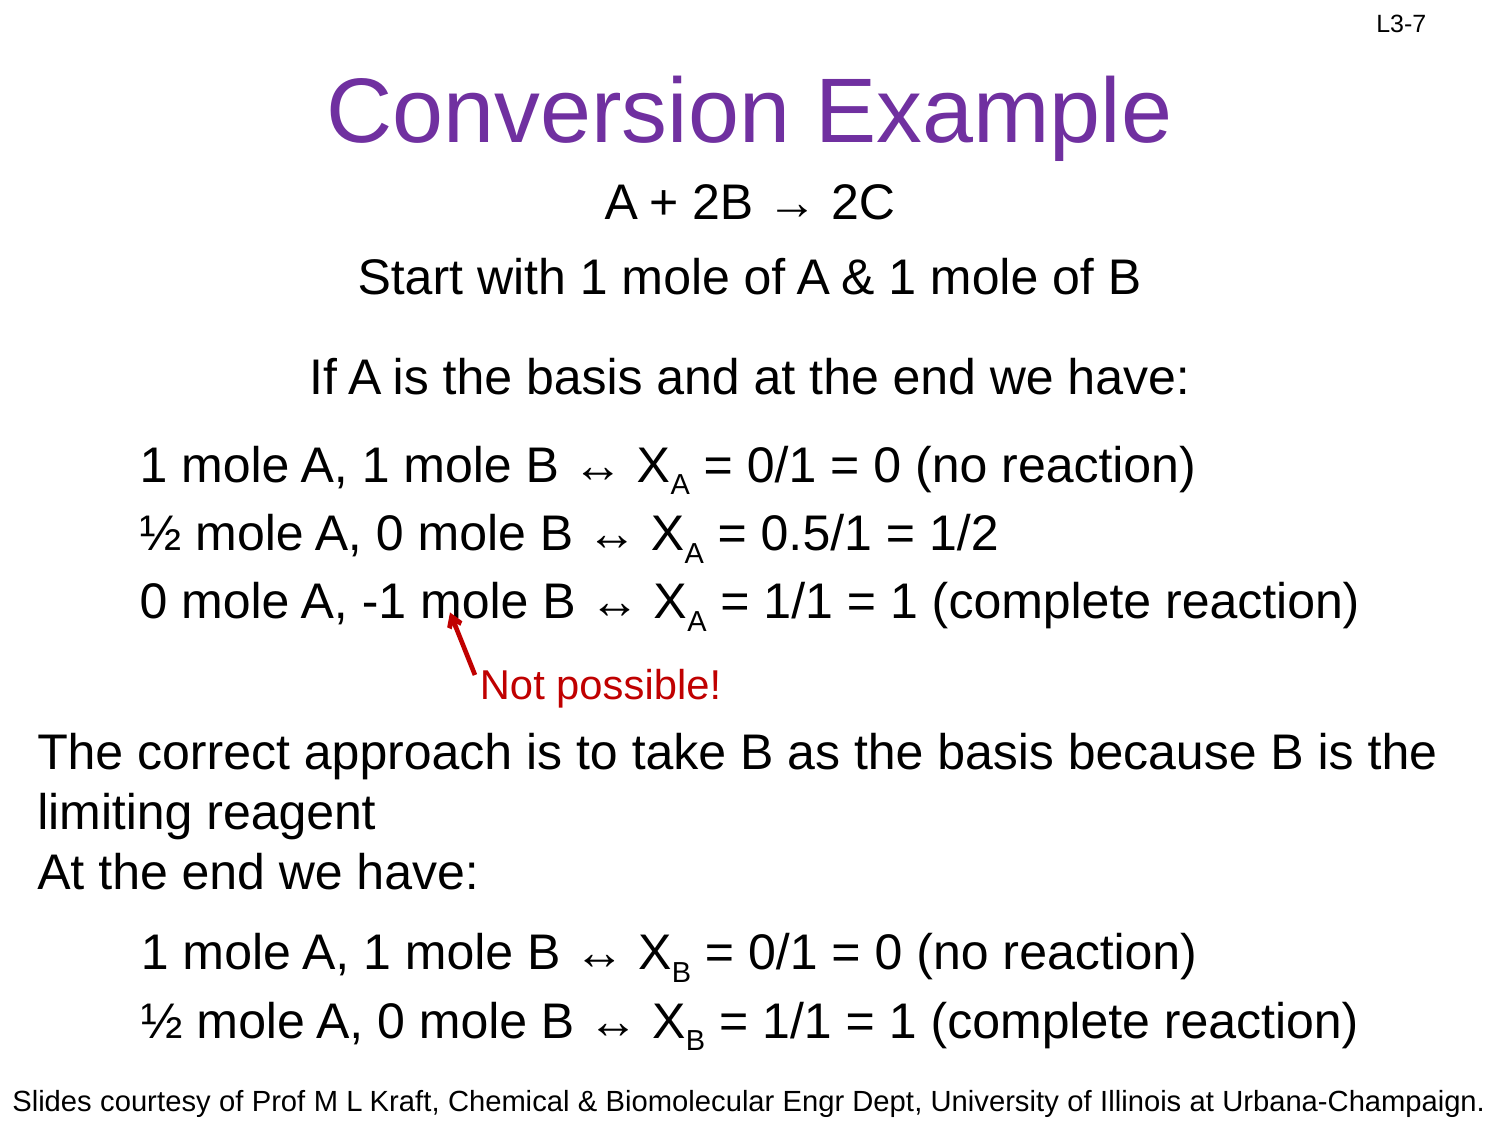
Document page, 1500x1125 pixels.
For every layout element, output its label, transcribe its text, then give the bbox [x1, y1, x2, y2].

text_box The correct approach is to take B as the basis because B is the limiting reagent At the end we have: [22, 712, 1488, 908]
title Conversion Example [75, 12, 1425, 200]
text_box A + 2B → 2C [589, 162, 911, 237]
text_box Not possible! [465, 650, 737, 712]
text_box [449, 612, 476, 676]
text_box 1 mole A, 1 mole B ↔ XB = 0/1 = 0 (no reaction) ½ mole A, 0 mole B ↔ XB = 1/1 = 1 (complete reaction) [126, 912, 1374, 1064]
text_box If A is the basis and at the end we have: [294, 337, 1206, 413]
text_box Start with 1 mole of A & 1 mole of B [342, 237, 1157, 313]
text_box 1 mole A, 1 mole B ↔ XA = 0/1 = 0 (no reaction) ½ mole A, 0 mole B ↔ XA = 0.5/1 = 1/2 0 mole A, -1 mole B ↔ XA = 1/1 = 1 (complete reaction) [124, 424, 1376, 645]
